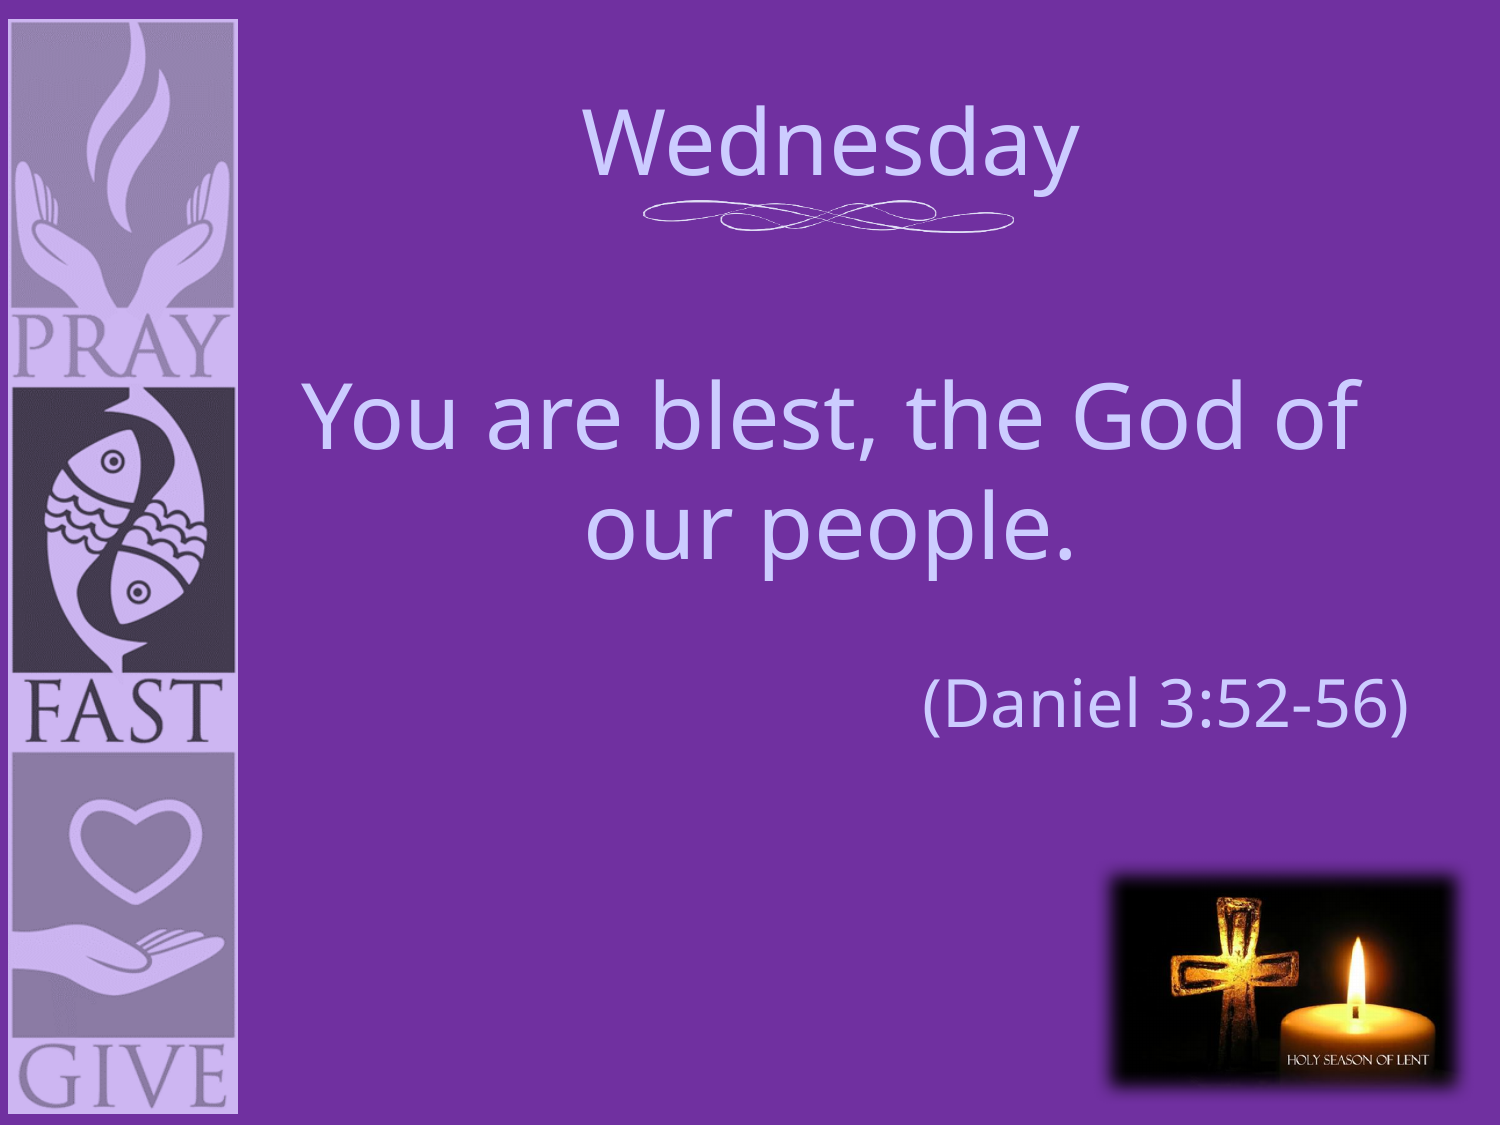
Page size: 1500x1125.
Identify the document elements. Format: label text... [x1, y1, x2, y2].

title Wednesday [243, 45, 1425, 233]
picture [643, 200, 1015, 233]
picture [8, 18, 238, 1114]
picture [1092, 857, 1475, 1106]
list You are blest, the God of our people. (Daniel 3:52-56) [243, 349, 1425, 1005]
